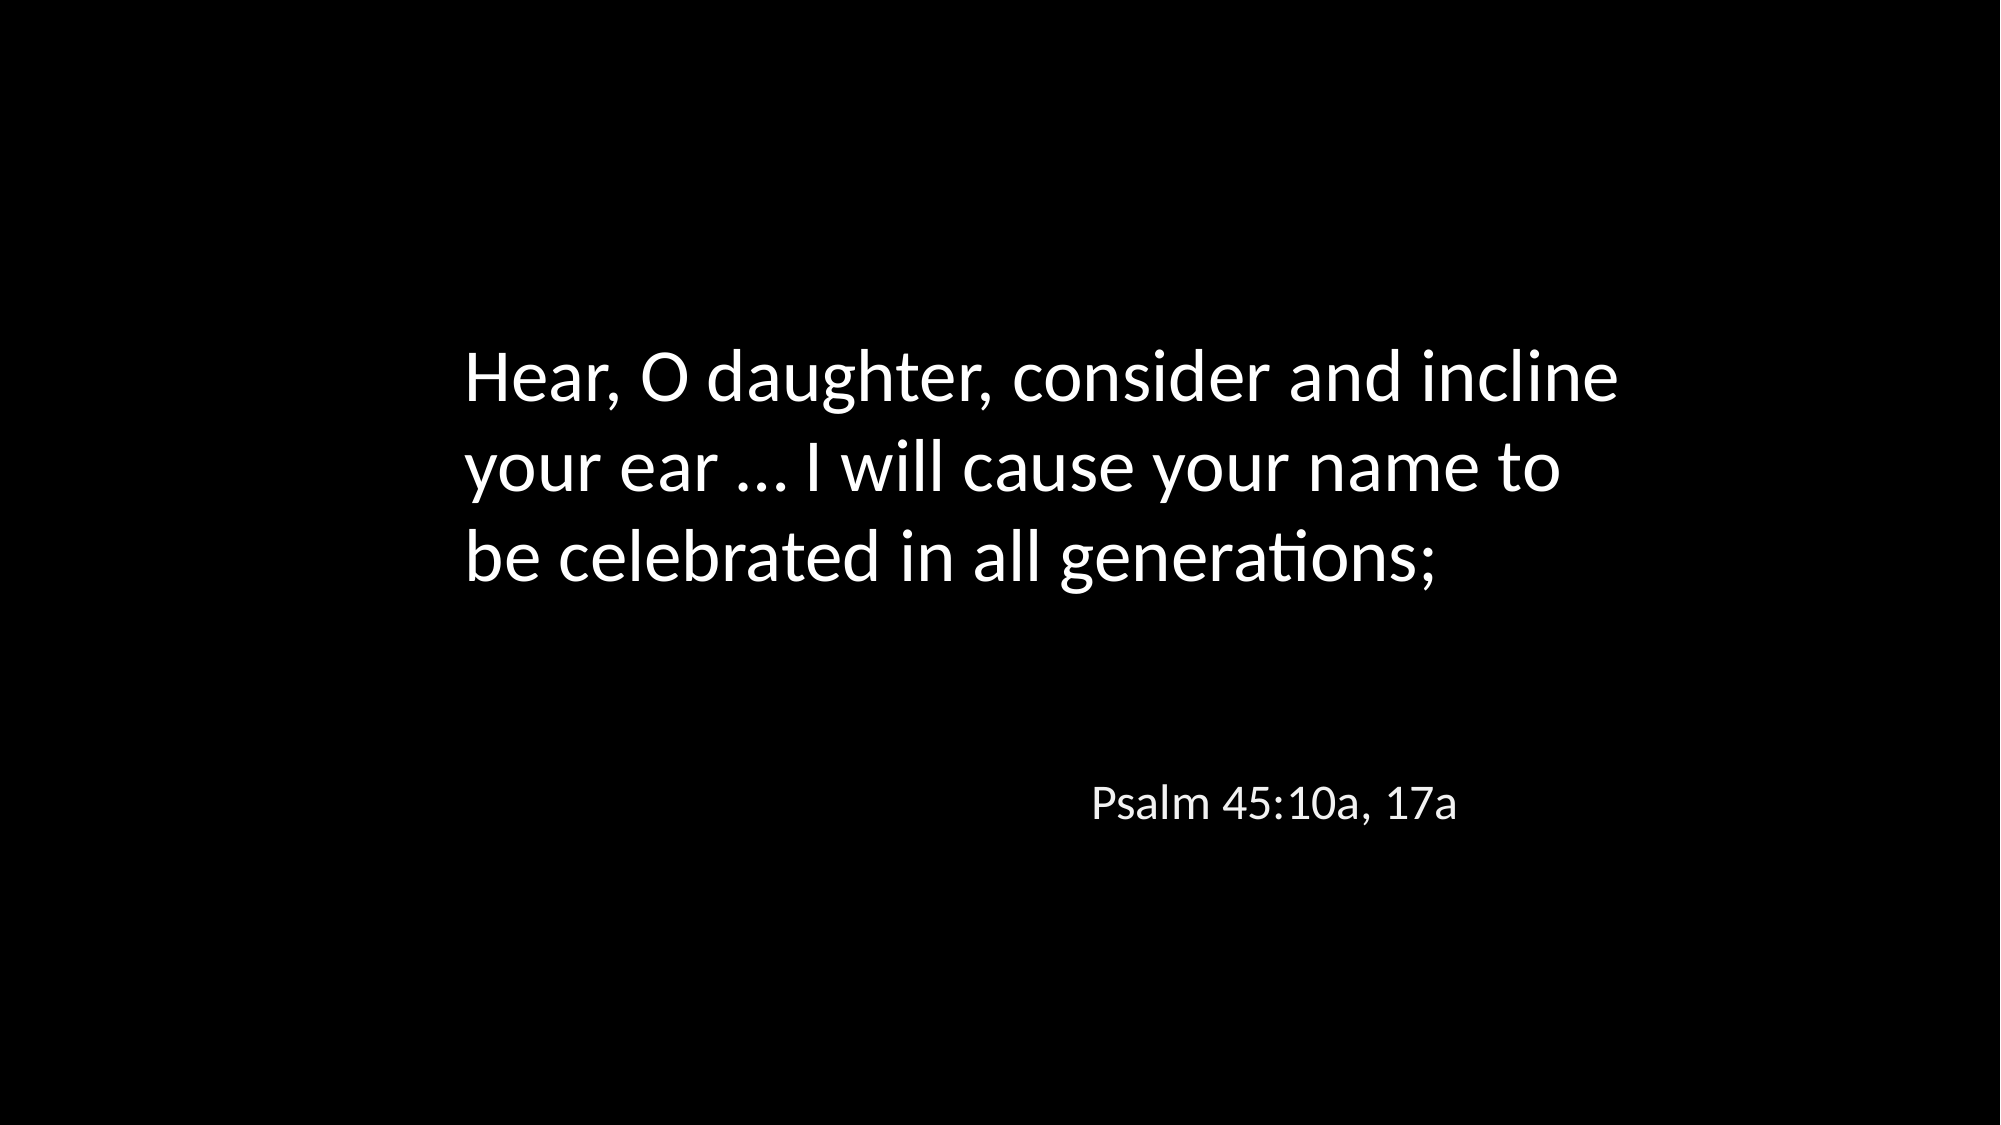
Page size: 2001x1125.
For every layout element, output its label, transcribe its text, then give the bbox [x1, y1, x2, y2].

text_box Psalm 45:10a, 17a [999, 762, 1550, 838]
text_box Hear, O daughter, consider and incline your ear … I will cause your name to be celebrated in all generations; [449, 318, 1650, 604]
